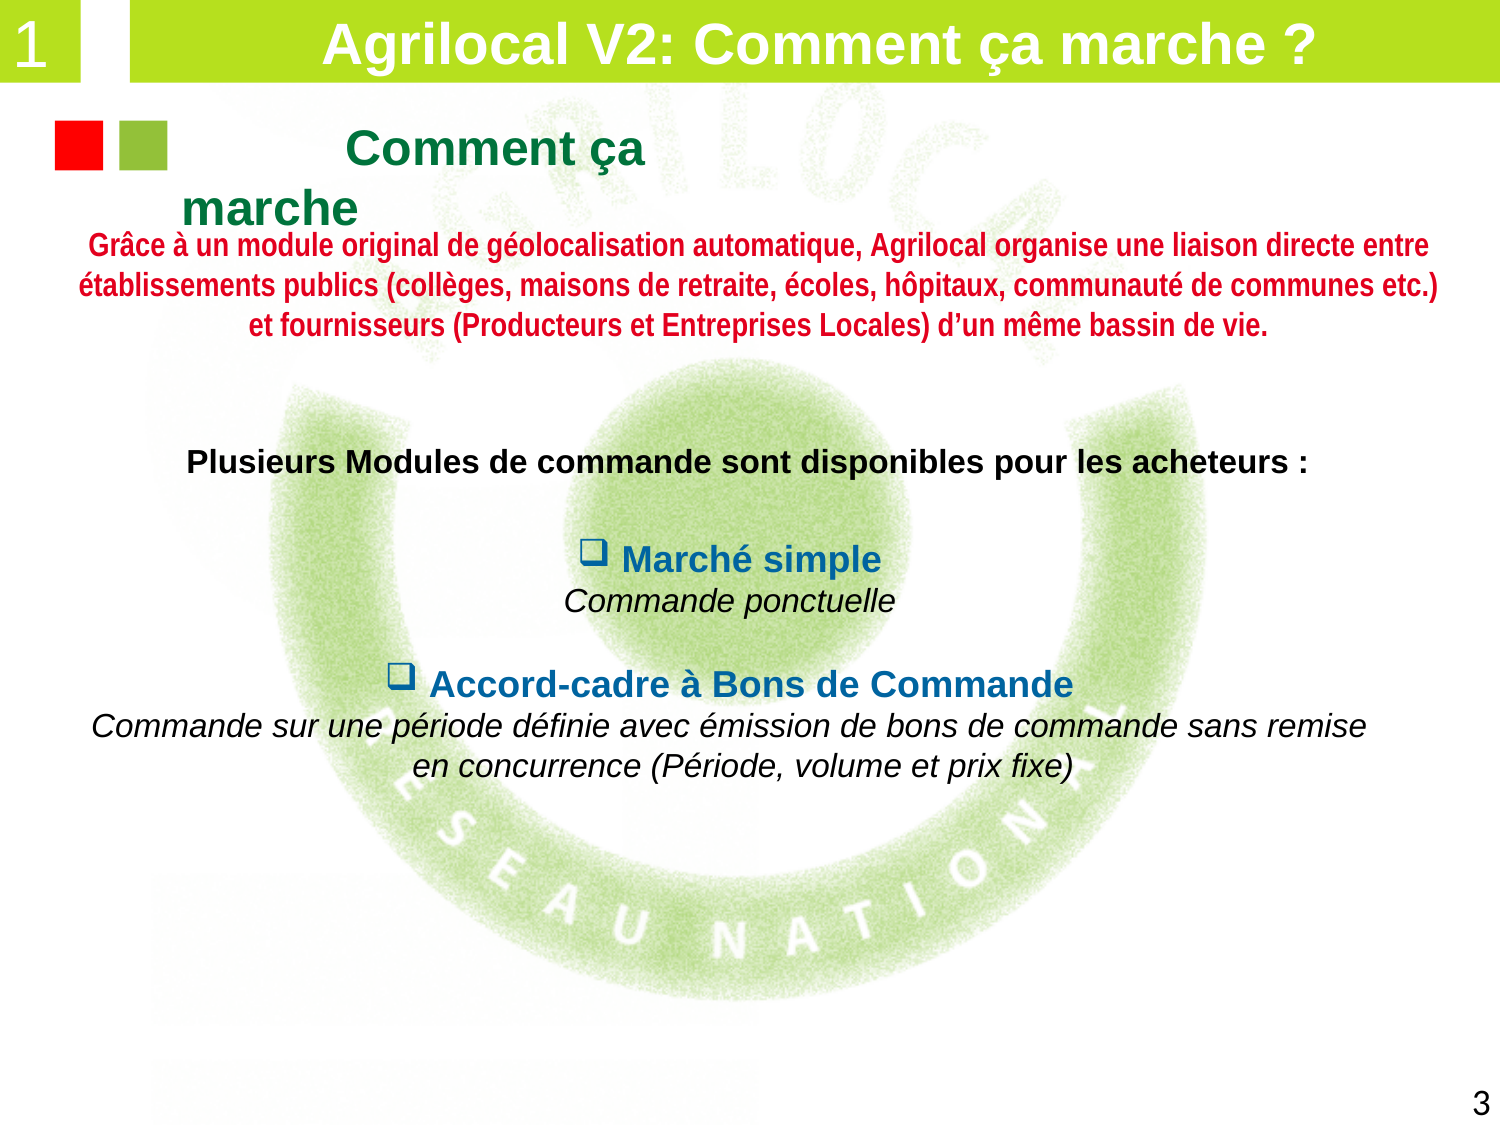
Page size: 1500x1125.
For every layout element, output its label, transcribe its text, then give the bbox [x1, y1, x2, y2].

text_box [119, 120, 168, 171]
text_box 1 [0, 0, 81, 83]
text_box Marché simple Commande ponctuelle Accord-cadre à Bons de Commande Commande sur une période définie avec émission de bons de commande sans remise en concurrence (Période, volume et prix fixe) [55, 527, 1404, 832]
picture [0, 0, 1500, 1125]
text_box Plusieurs Modules de commande sont disponibles pour les acheteurs : [74, 432, 1423, 488]
text_box Comment ça marche [166, 107, 729, 244]
text_box Grâce à un module original de géolocalisation automatique, Agrilocal organise une liaison directe entre établissements publics (collèges, maisons de retraite, écoles, hôpitaux, communauté de communes etc.) et fournisseurs (Producteurs et Entreprises Locales) d’un même bassin de vie. [56, 215, 1462, 351]
text_box 3 [5, 1070, 1500, 1125]
text_box [54, 120, 104, 171]
text_box Agrilocal V2: Comment ça marche ? [129, 0, 1500, 83]
